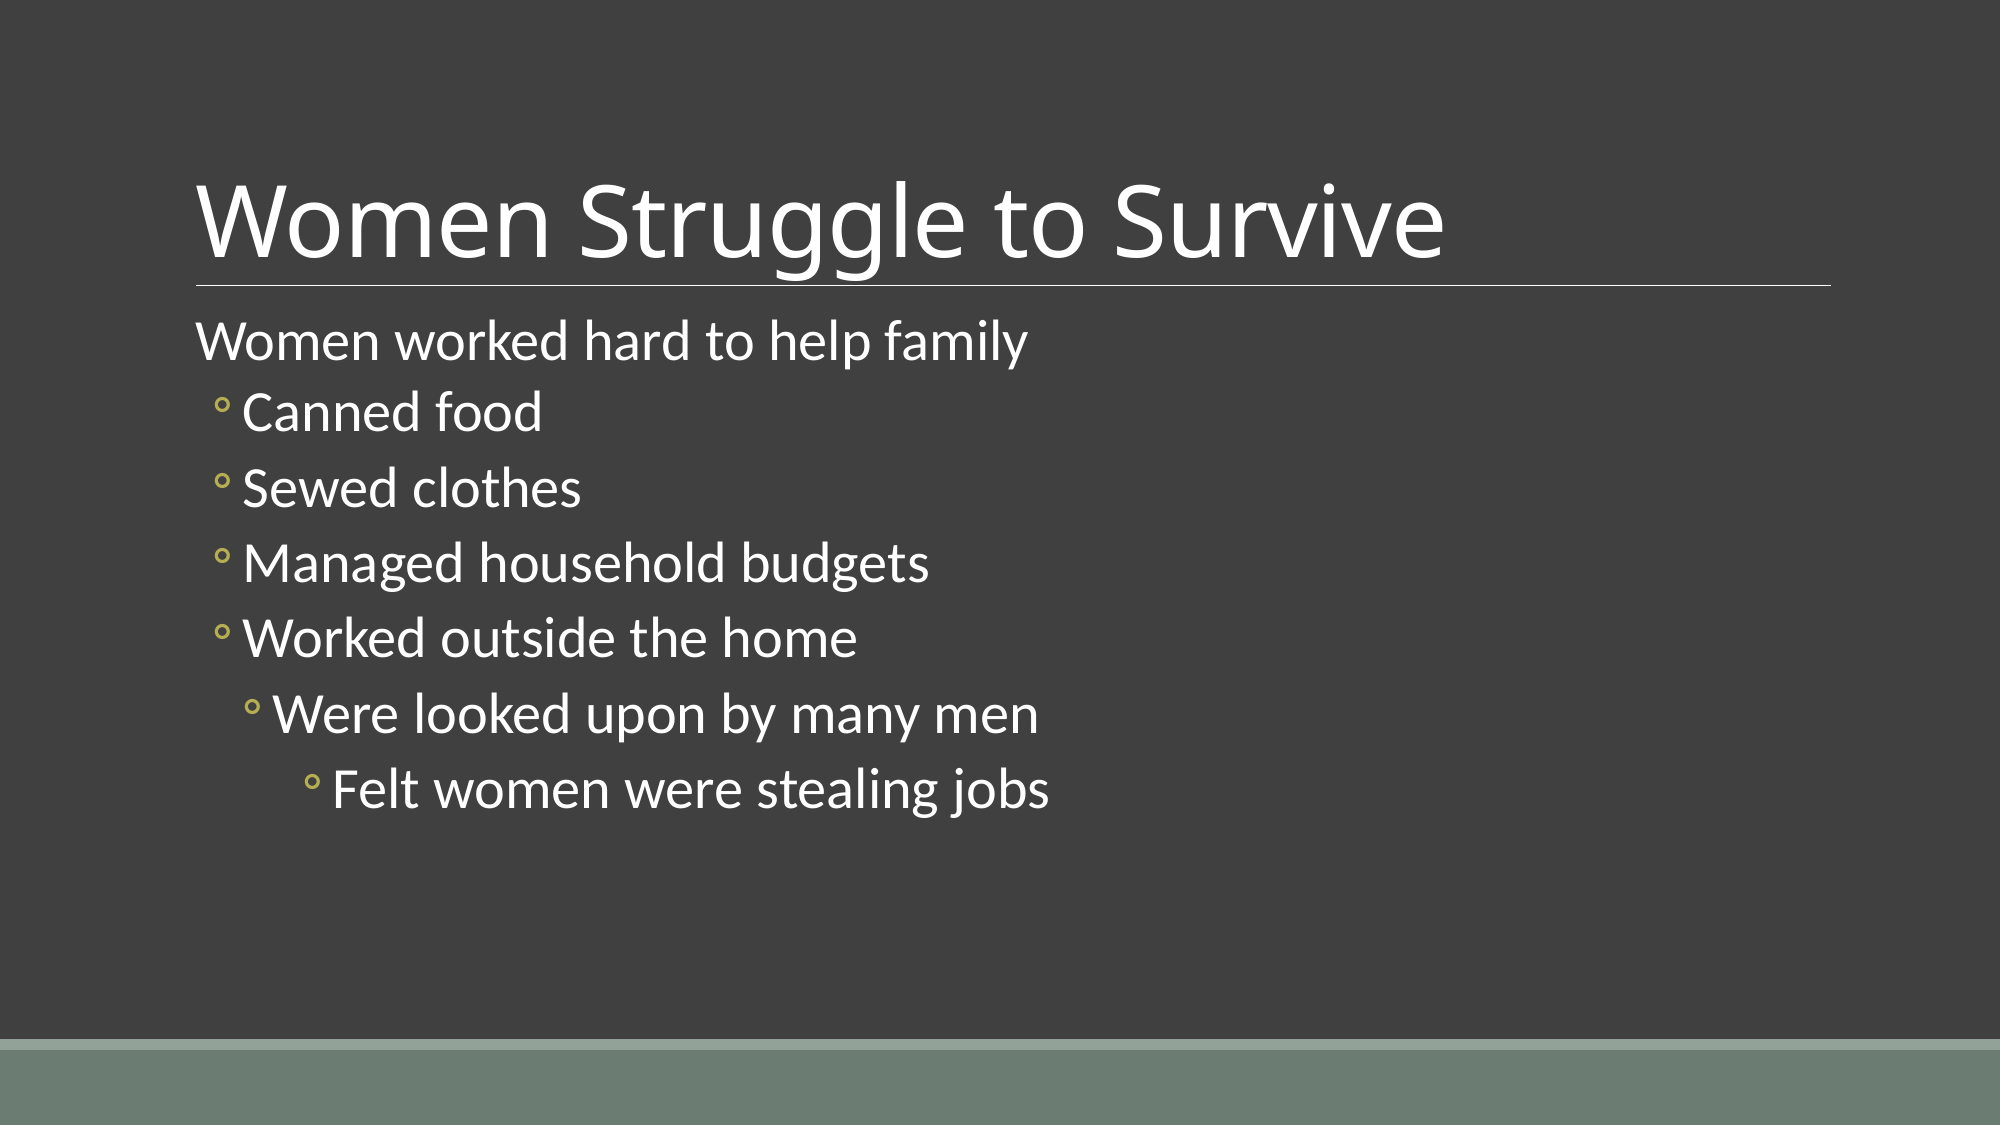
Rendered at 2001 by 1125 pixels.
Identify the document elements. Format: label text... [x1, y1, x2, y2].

list Women worked hard to help family Canned food Sewed clothes Managed household budgets Worked outside the home Were looked upon by many men Felt women were stealing jobs [180, 302, 1830, 963]
title Women Struggle to Survive [180, 47, 1830, 285]
